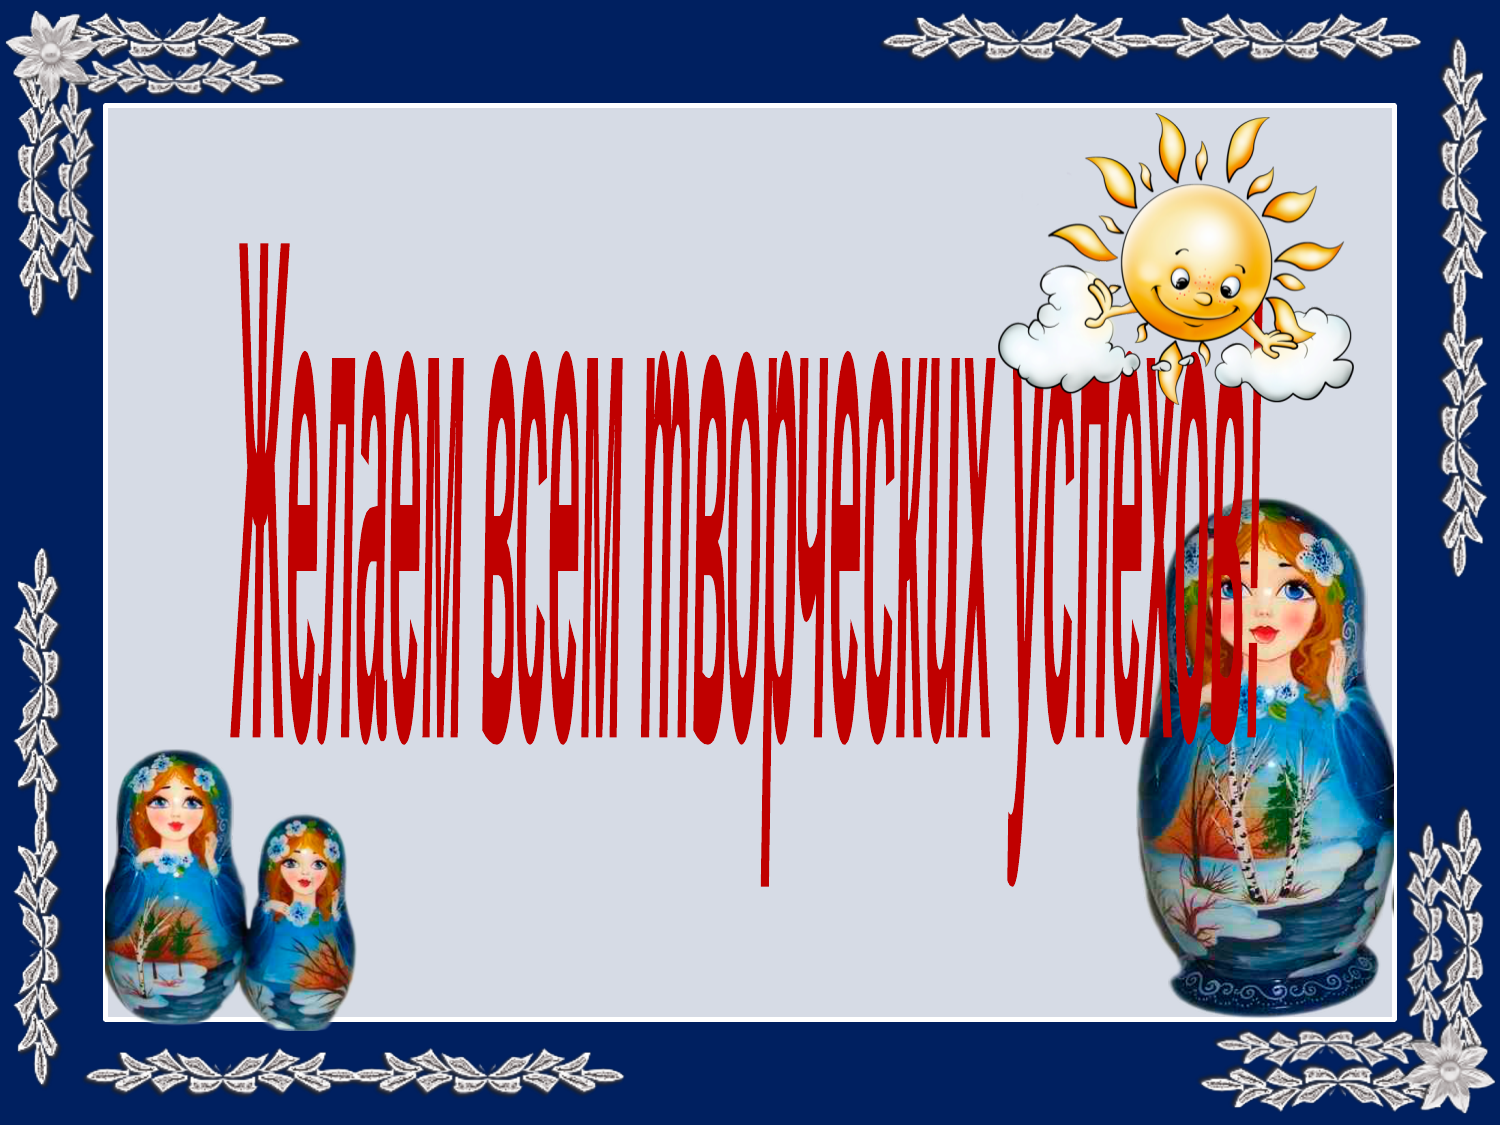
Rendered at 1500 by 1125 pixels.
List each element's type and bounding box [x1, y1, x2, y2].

picture [1136, 495, 1500, 1125]
picture [0, 0, 338, 335]
list [159, 267, 1176, 941]
picture [47, 1035, 645, 1124]
picture [0, 526, 91, 1125]
picture [844, 0, 1500, 598]
picture [105, 749, 358, 1031]
picture [997, 113, 1354, 406]
